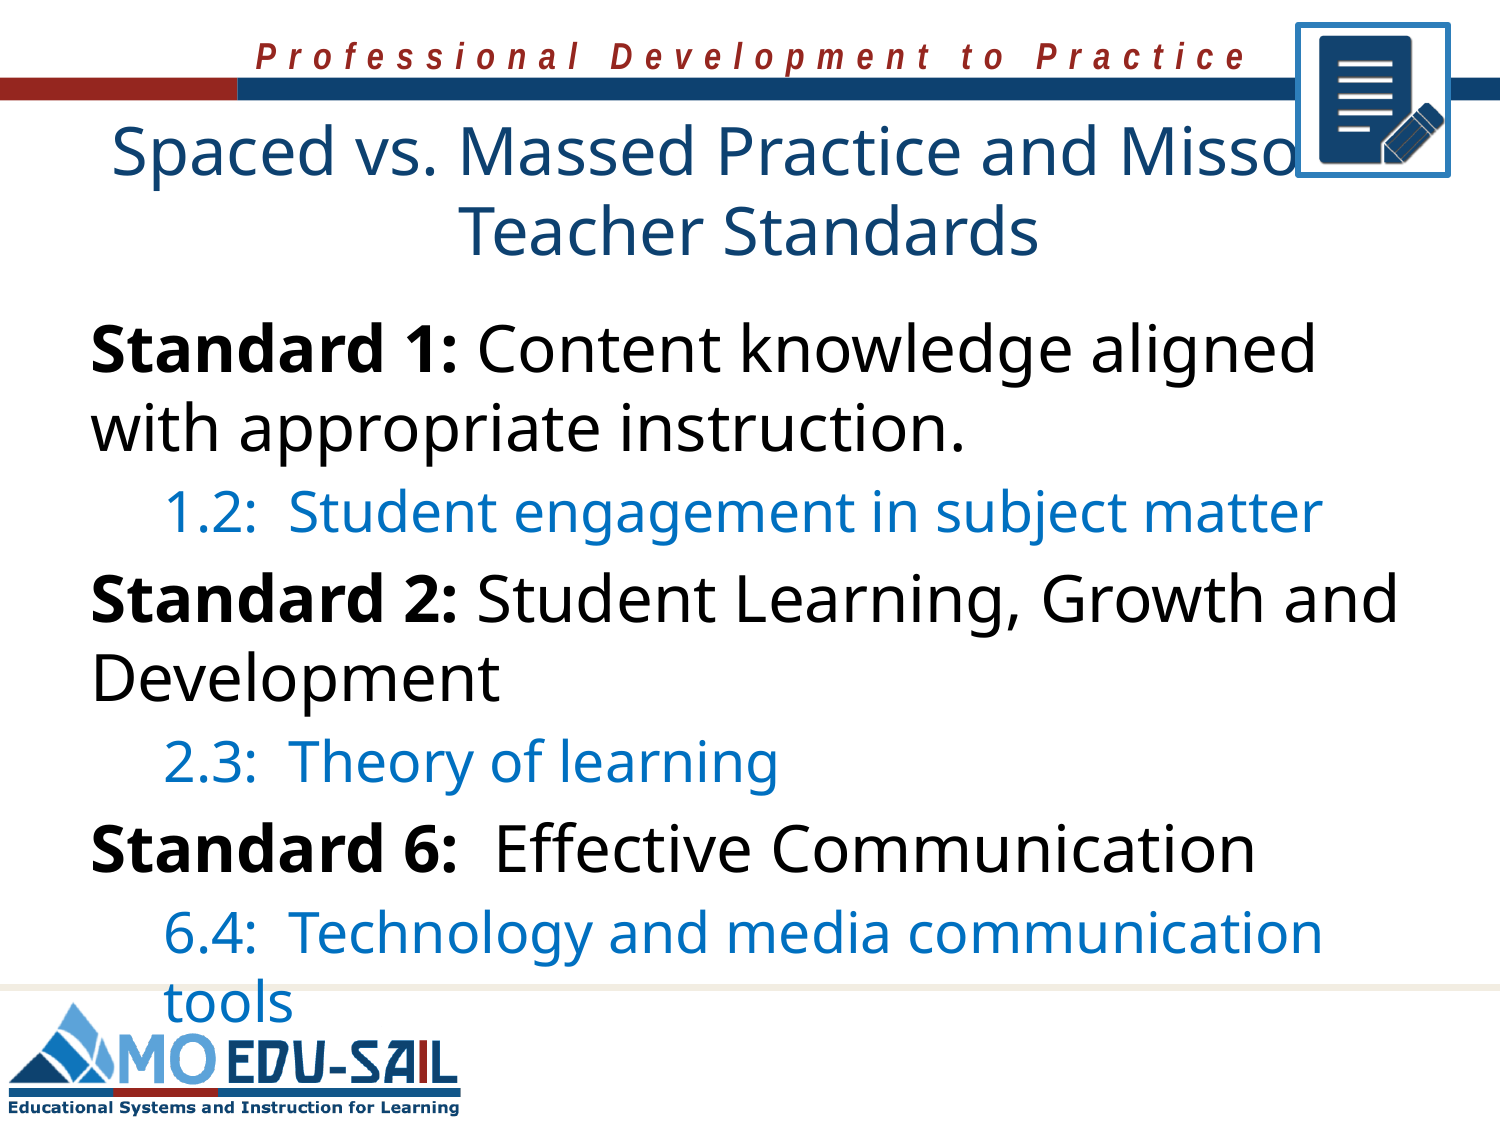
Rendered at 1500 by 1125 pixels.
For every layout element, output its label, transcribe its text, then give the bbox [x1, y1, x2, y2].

picture [8, 997, 475, 1120]
title Spaced vs. Massed Practice and Missouri Teacher Standards [75, 98, 1425, 279]
list Standard 1: Content knowledge aligned with appropriate instruction. 1.2: Student engagement in subject matter Standard 2: Student Learning, Growth and Development 2.3: Theory of learning Standard 6: Effective Communication 6.4: Technology and media communication tools [75, 299, 1425, 1043]
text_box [1274, 24, 1465, 176]
